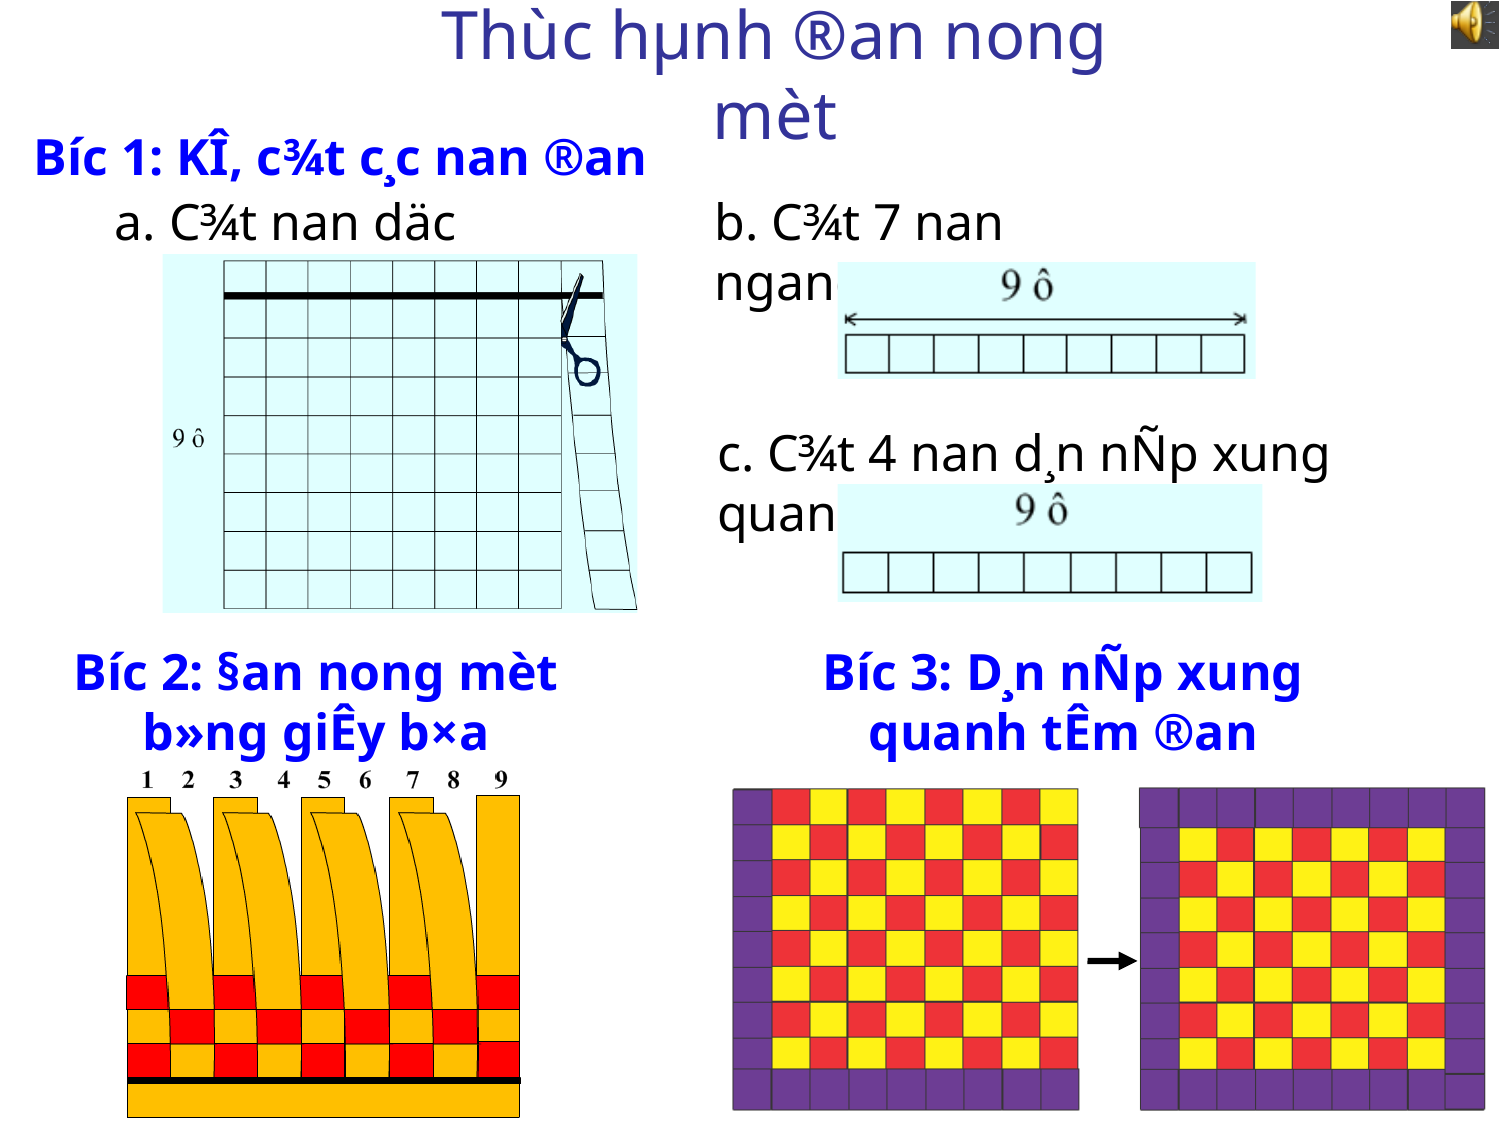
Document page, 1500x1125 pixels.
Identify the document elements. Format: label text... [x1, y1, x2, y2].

picture [162, 254, 638, 613]
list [1124, 770, 1498, 1123]
title Thùc hµnh ®an nong mèt [375, 14, 1175, 132]
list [726, 773, 1102, 1118]
text_box c. C¾t 4 nan d¸n nÑp xung quanh [702, 414, 1453, 550]
text_box B­íc 2: §an nong mèt b»ng giÊy b×a [17, 632, 614, 768]
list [115, 765, 528, 1123]
picture [837, 484, 1263, 602]
picture [1449, 0, 1500, 51]
text_box a. C¾t nan däc [99, 182, 575, 258]
picture [837, 262, 1256, 379]
text_box B­íc 1: KÎ, c¾t c¸c nan ®an [18, 117, 763, 193]
text_box b. C¾t 7 nan ngang [699, 182, 1175, 318]
text_box B­íc 3: D¸n nÑp xung quanh tÊm ®an [789, 632, 1338, 768]
